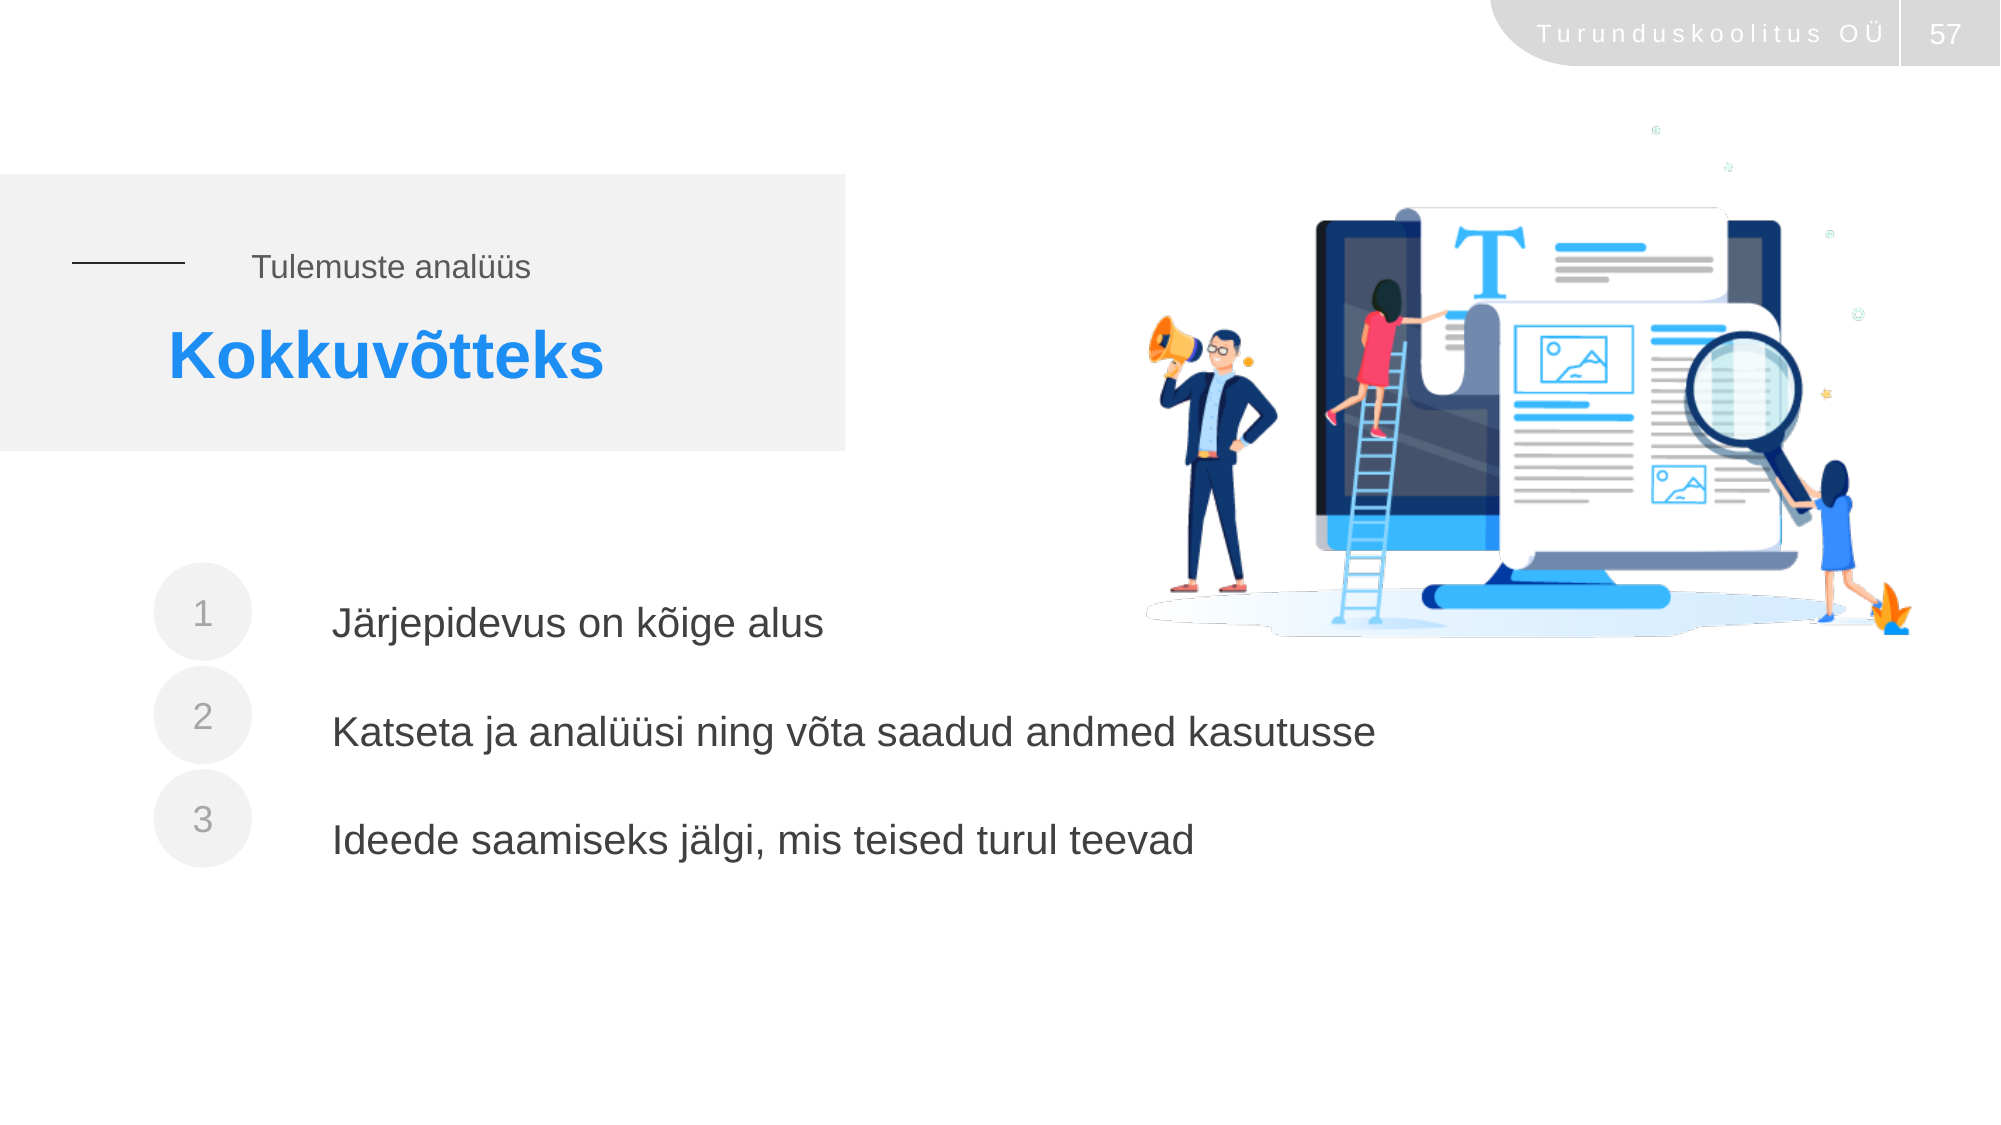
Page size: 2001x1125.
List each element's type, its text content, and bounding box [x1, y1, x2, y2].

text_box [153, 769, 253, 868]
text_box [153, 665, 253, 765]
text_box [72, 217, 1091, 287]
text_box Järjepidevus on kõige alus Katseta ja analüüsi ning võta saadud andmed kasutusse Ideede saamiseks jälgi, mis teised turul teevad [317, 538, 1768, 1125]
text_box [153, 562, 253, 661]
text_box Kokkuvõtteks [153, 304, 904, 400]
picture [1096, 114, 2000, 681]
text_box [0, 172, 847, 453]
